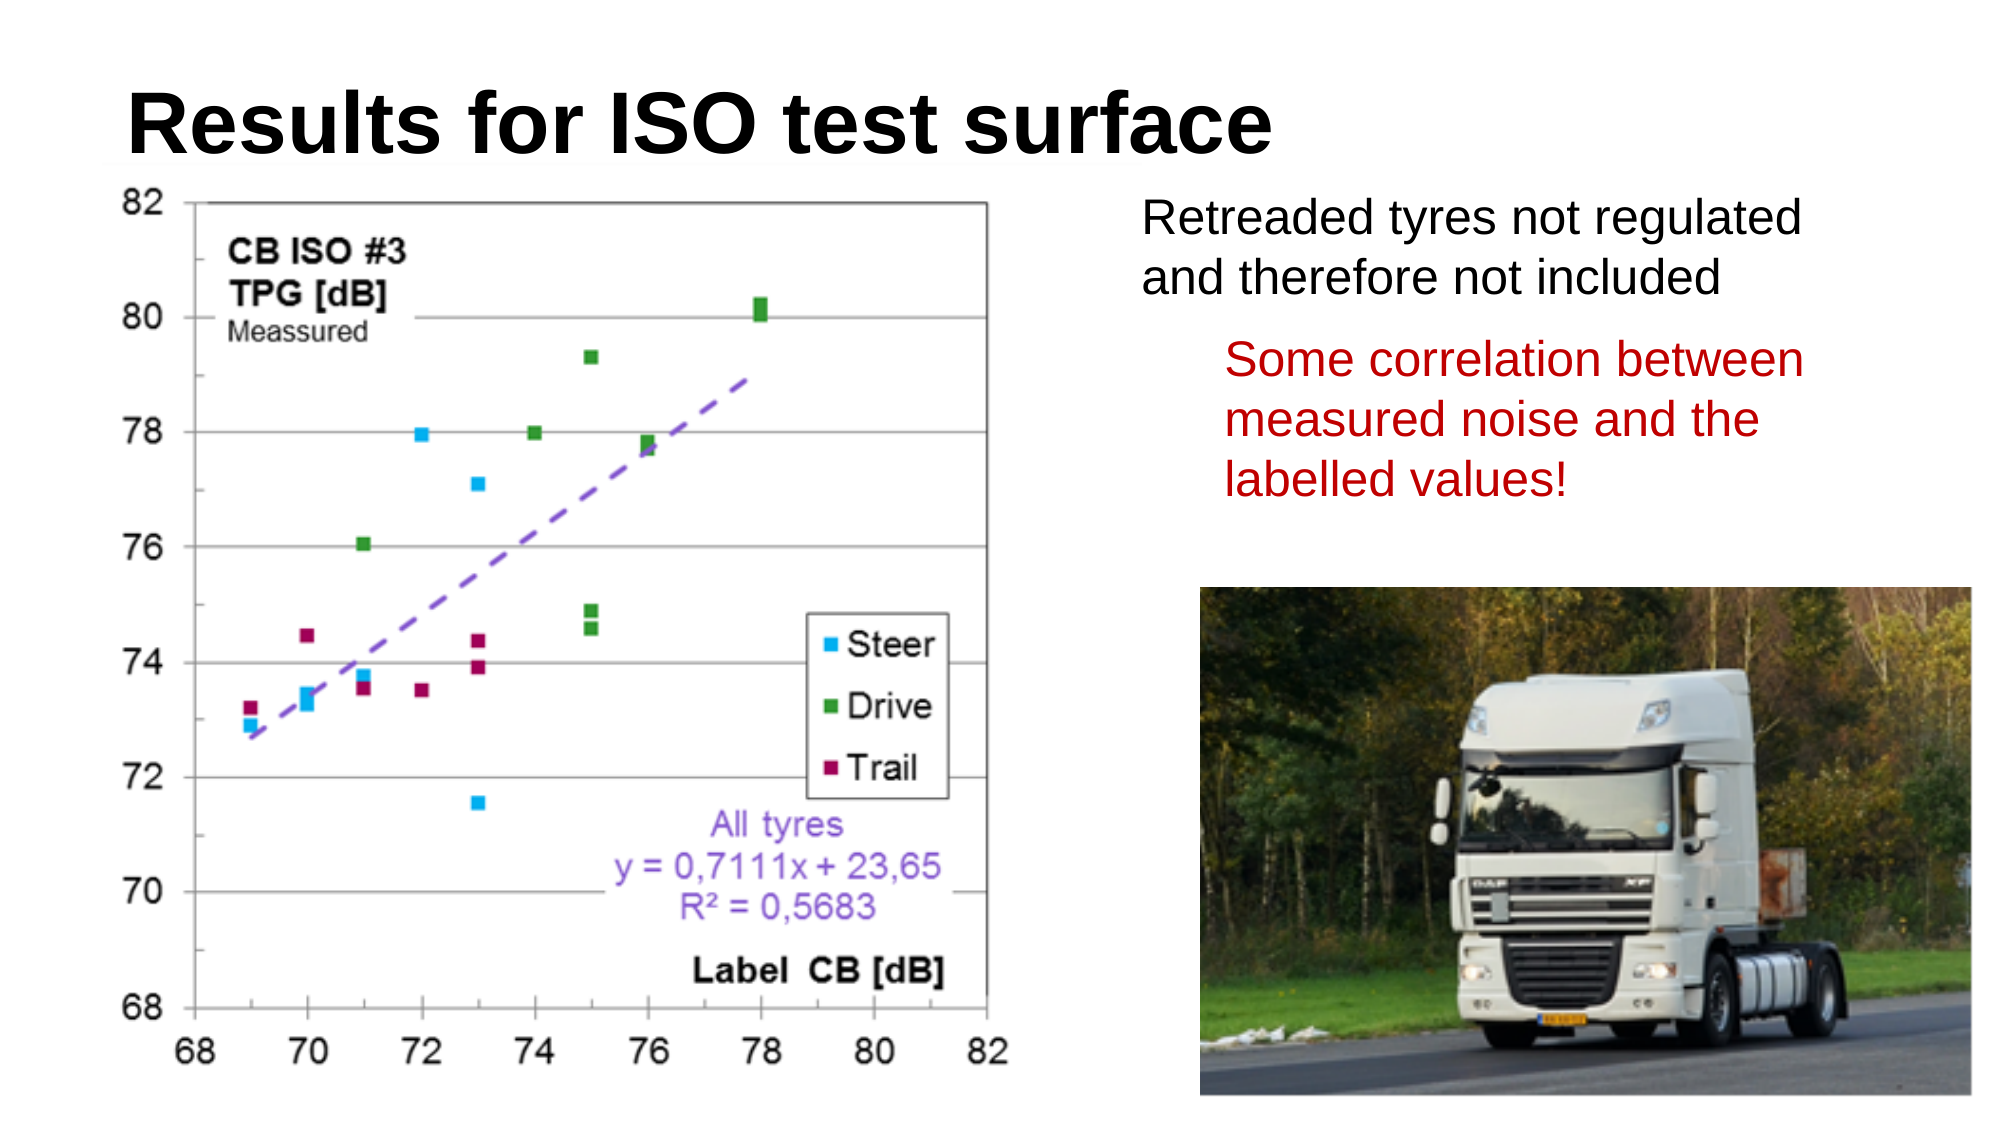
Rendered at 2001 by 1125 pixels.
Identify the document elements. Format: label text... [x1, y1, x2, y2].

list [1200, 587, 1975, 1099]
title Results for ISO test surface [126, 0, 1868, 174]
text_box Some correlation between measured noise and the labelled values! [1224, 326, 1851, 507]
picture [101, 162, 1142, 1125]
text_box Retreaded tyres not regulated and therefore not included [1148, 184, 1898, 305]
